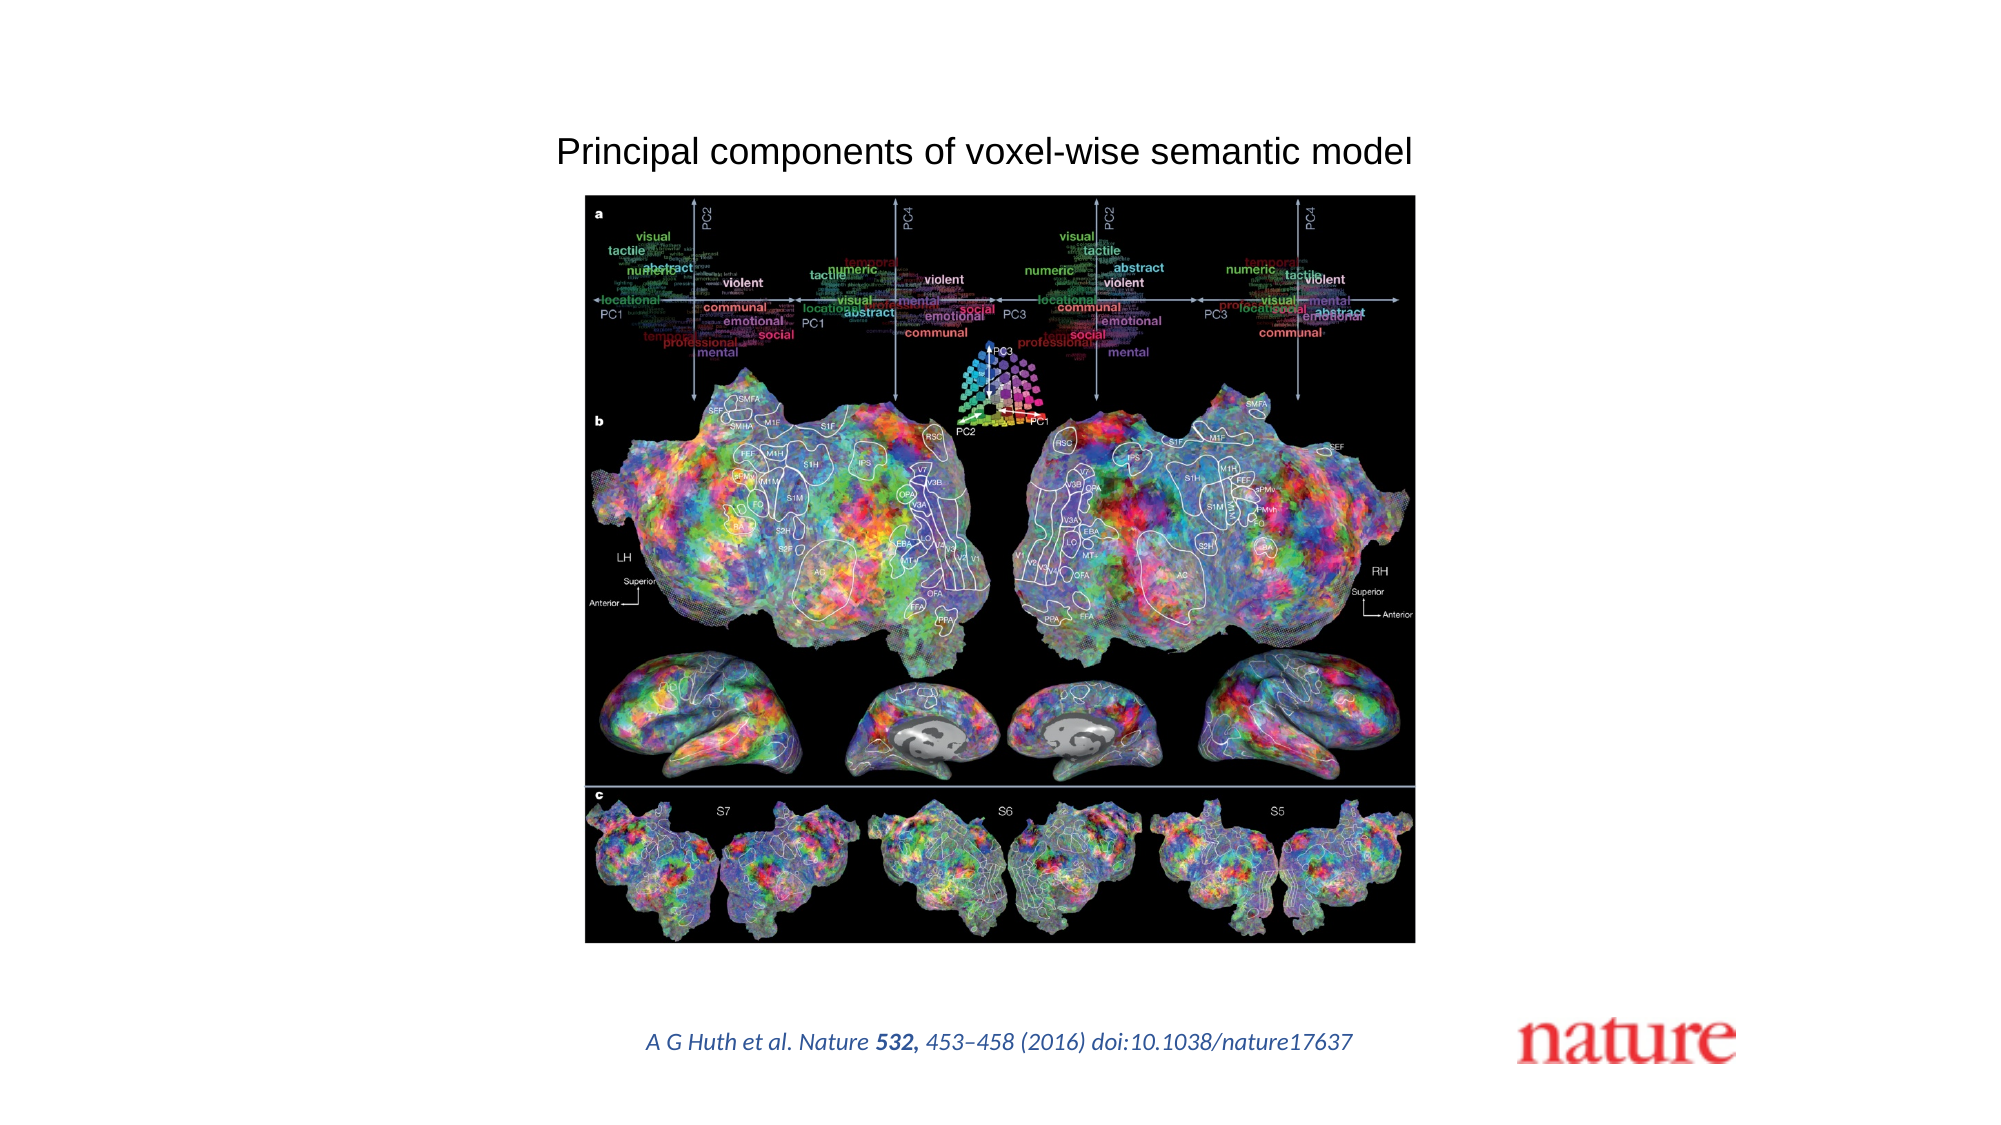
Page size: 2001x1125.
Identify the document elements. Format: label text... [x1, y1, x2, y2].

text_box A G Huth et al. Nature 532, 453–458 (2016) doi:10.1038/nature17637 [324, 1018, 1517, 1063]
title Principal components of voxel-wise semantic model [541, 44, 1459, 262]
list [583, 193, 1417, 944]
picture [1517, 1017, 1736, 1064]
